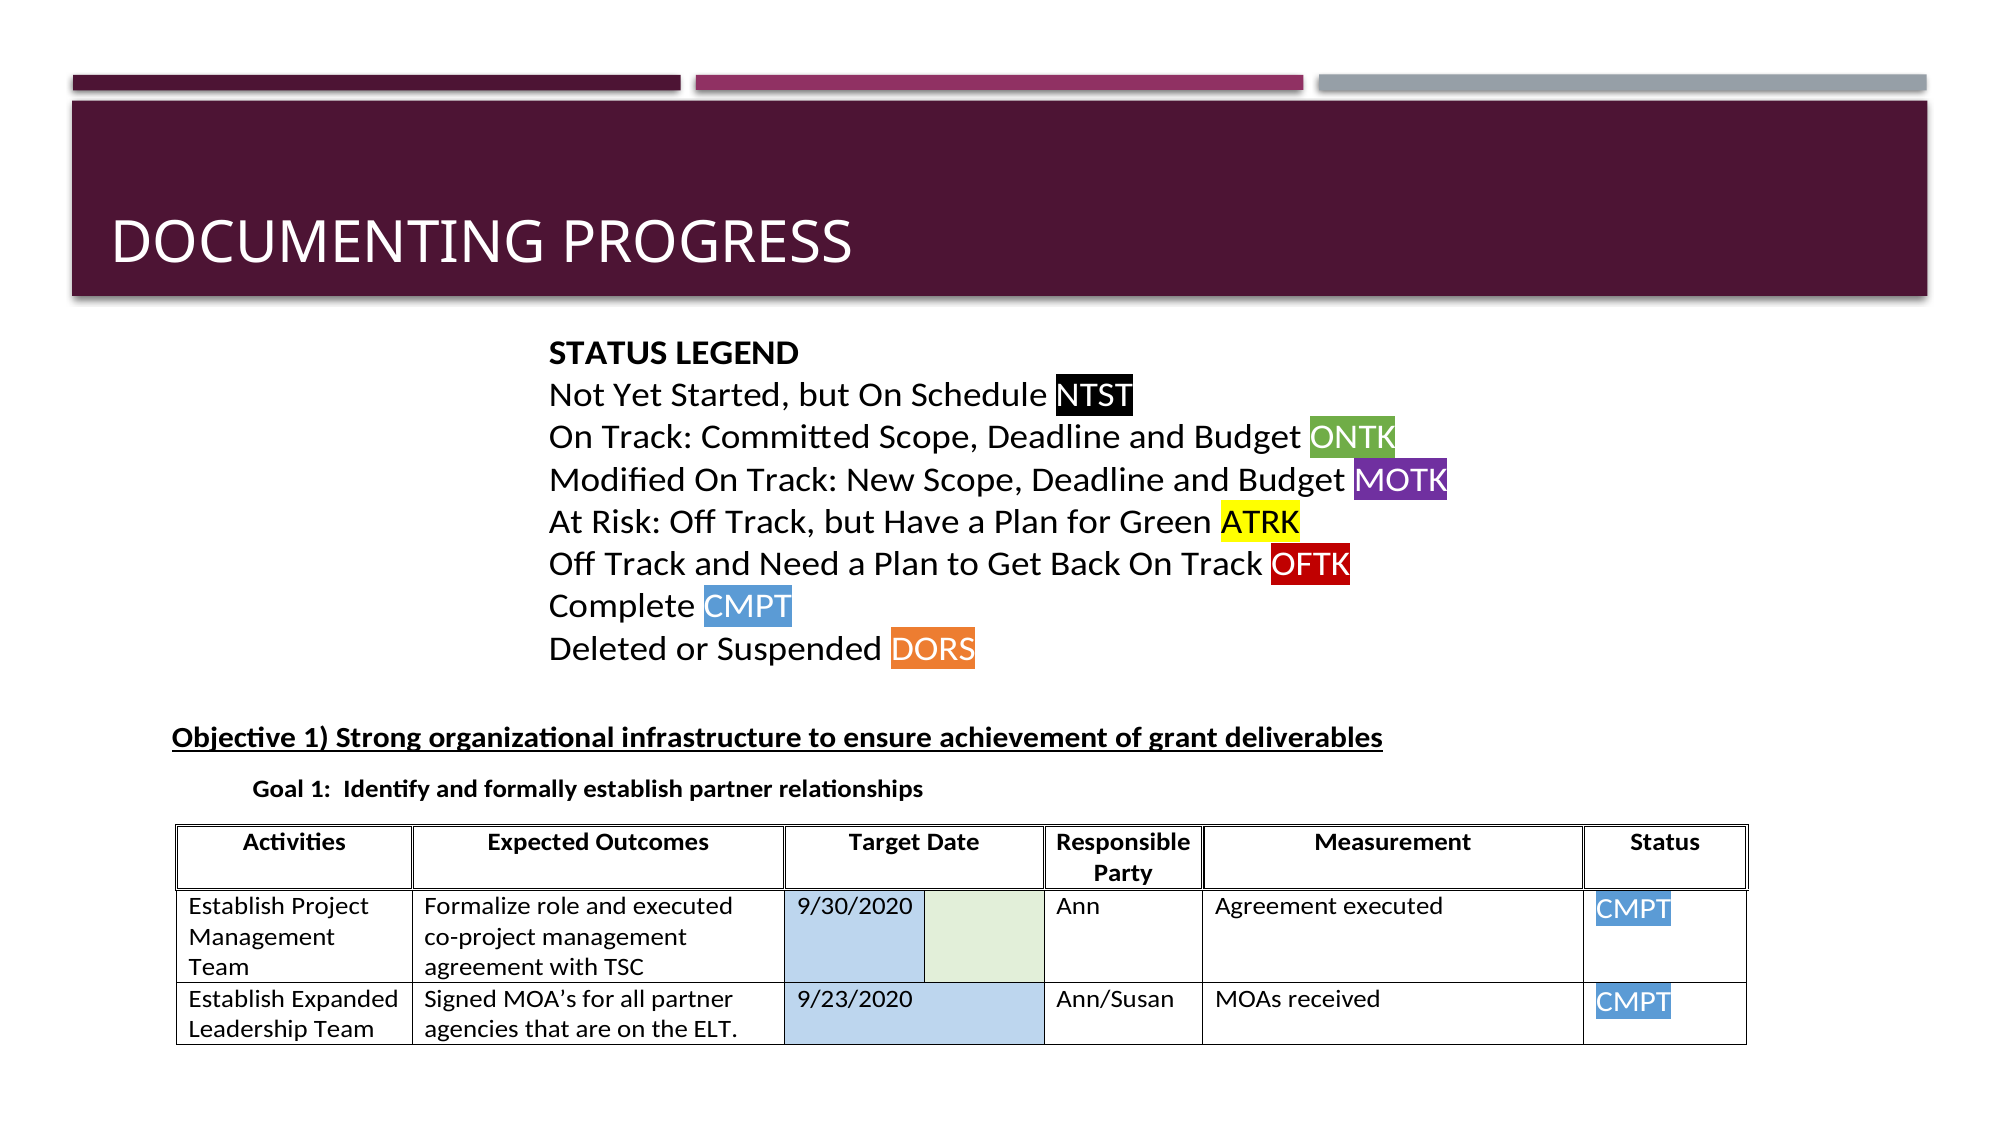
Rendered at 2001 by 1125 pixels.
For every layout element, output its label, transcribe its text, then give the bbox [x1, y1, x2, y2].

title Documenting progress [95, 115, 1905, 282]
picture [171, 718, 1755, 1093]
picture [548, 330, 2000, 670]
